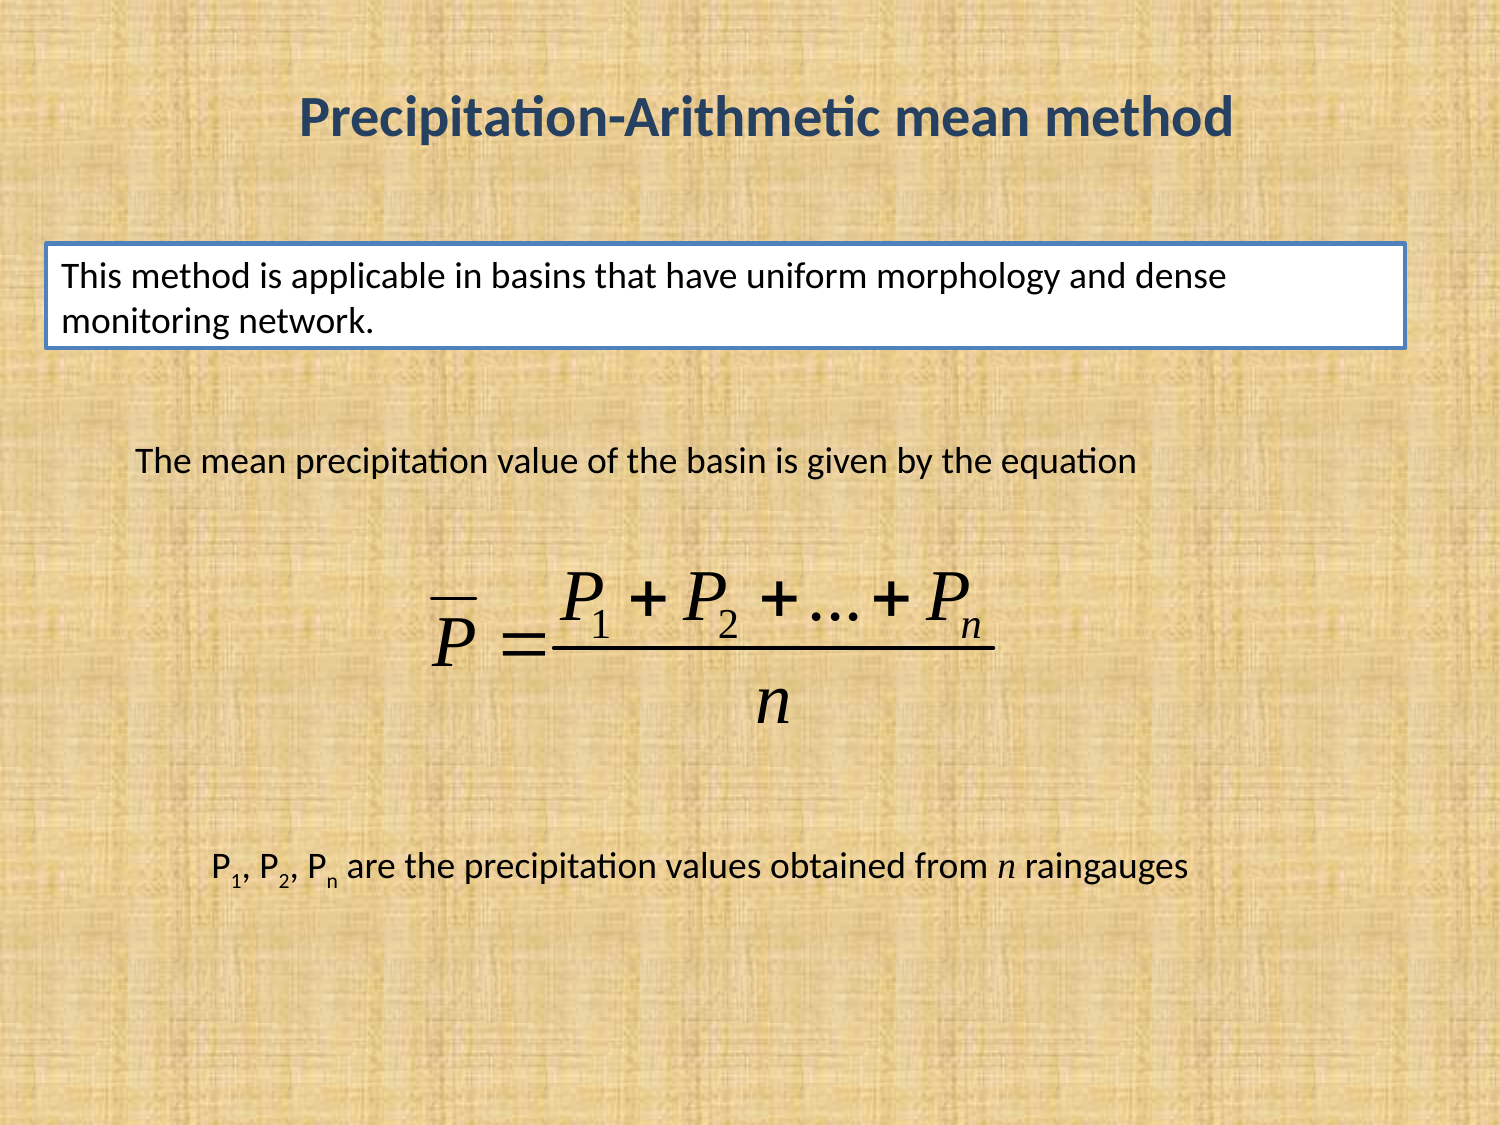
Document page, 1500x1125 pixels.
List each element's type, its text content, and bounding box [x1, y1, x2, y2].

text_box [740, 544, 760, 549]
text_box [418, 550, 1010, 740]
text_box P1, P2, Pn are the precipitation values obtained from n raingauges [196, 834, 1204, 901]
text_box The mean precipitation value of the basin is given by the equation [120, 428, 1414, 488]
text_box This method is applicable in basins that have uniform morphology and dense monitoring network. [44, 241, 1407, 350]
text_box Precipitation-Arithmetic mean method [284, 70, 1250, 156]
picture [0, 0, 1500, 1125]
